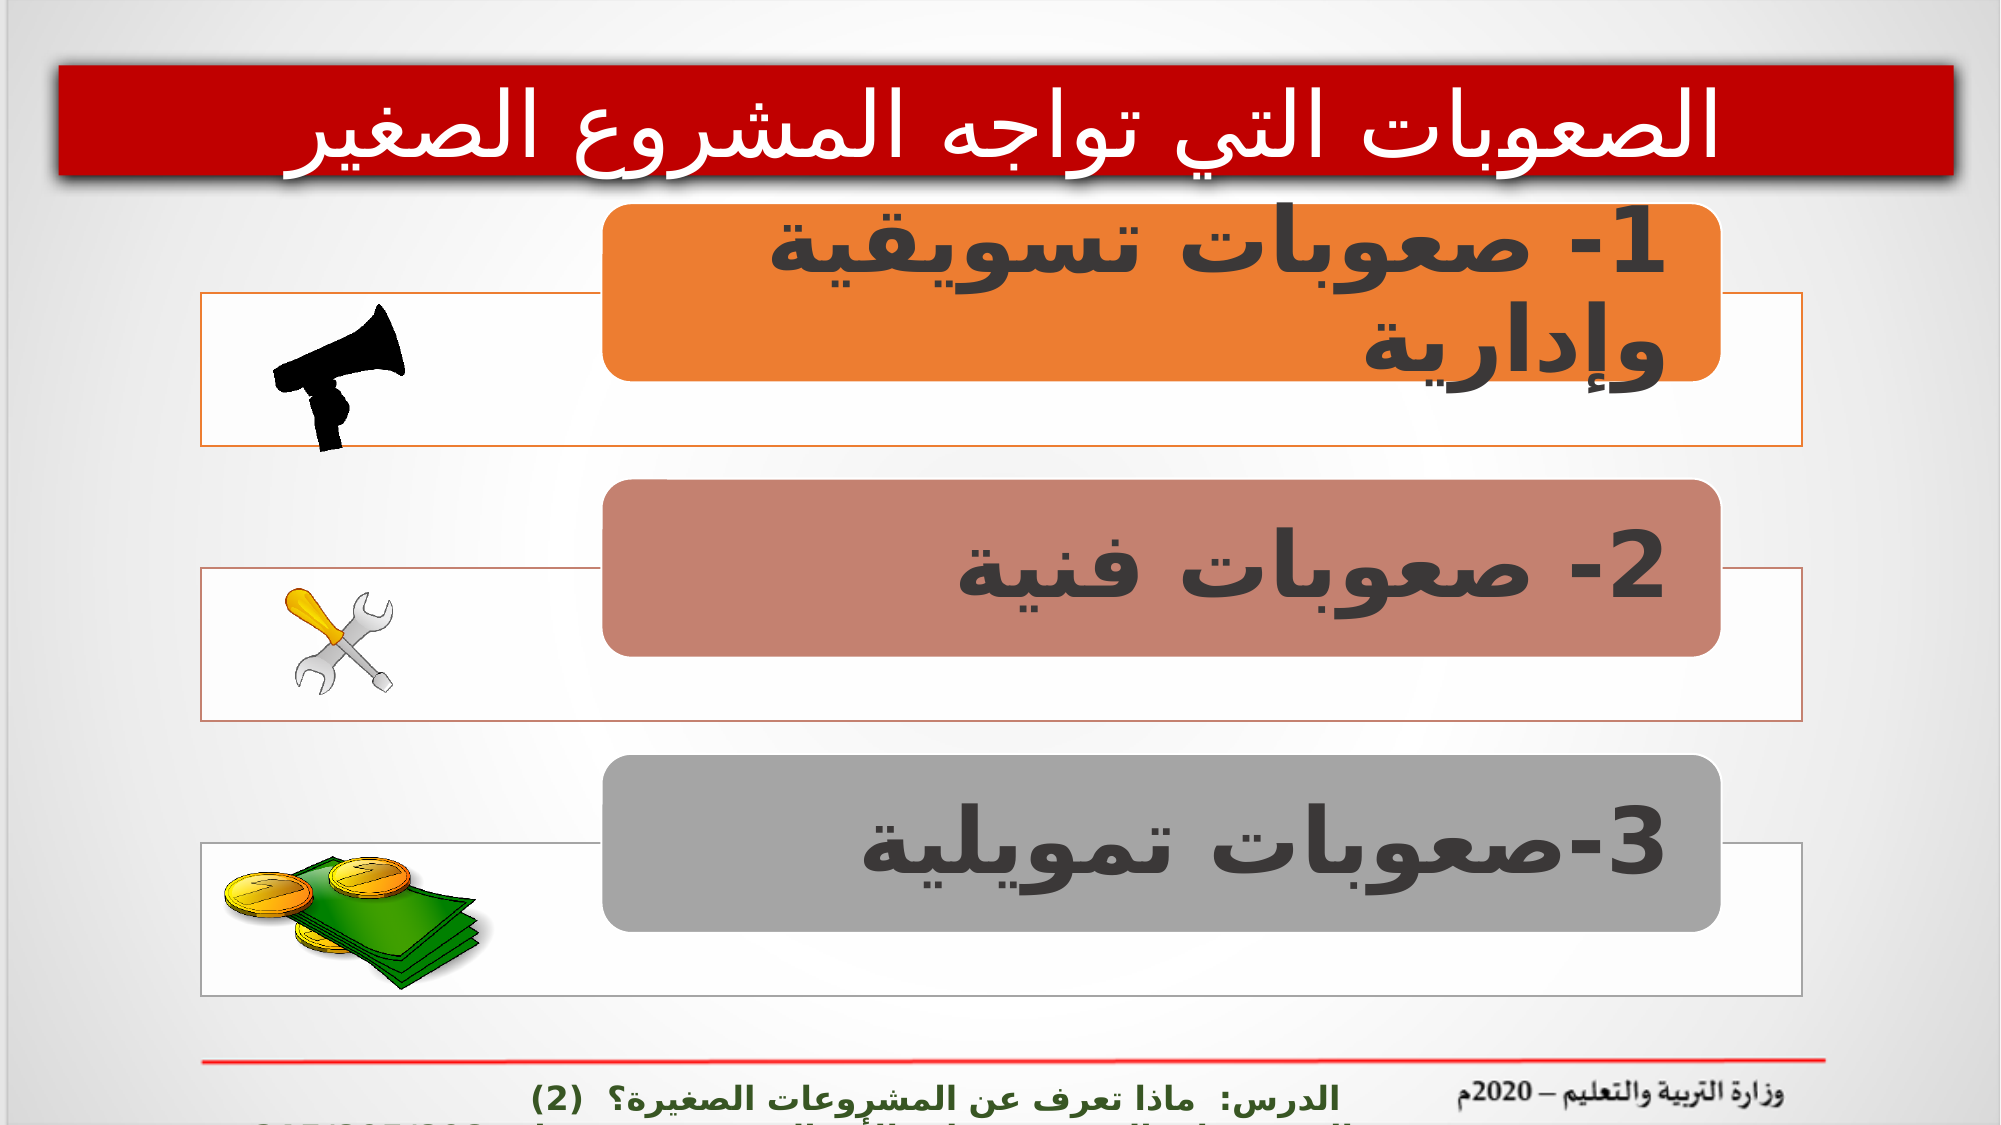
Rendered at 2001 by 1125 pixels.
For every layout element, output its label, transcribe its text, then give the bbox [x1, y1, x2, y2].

text_box الصعوبات التي تواجه المشروع الصغير [57, 64, 1955, 176]
picture [0, 0, 2001, 1125]
text_box الدرس: ماذا تعرف عن المشروعات الصغيرة؟ (2) المشروعات الصغيرة وريادة الأعمال ادر 215/805/808 [184, 1069, 1423, 1125]
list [201, 201, 1802, 998]
